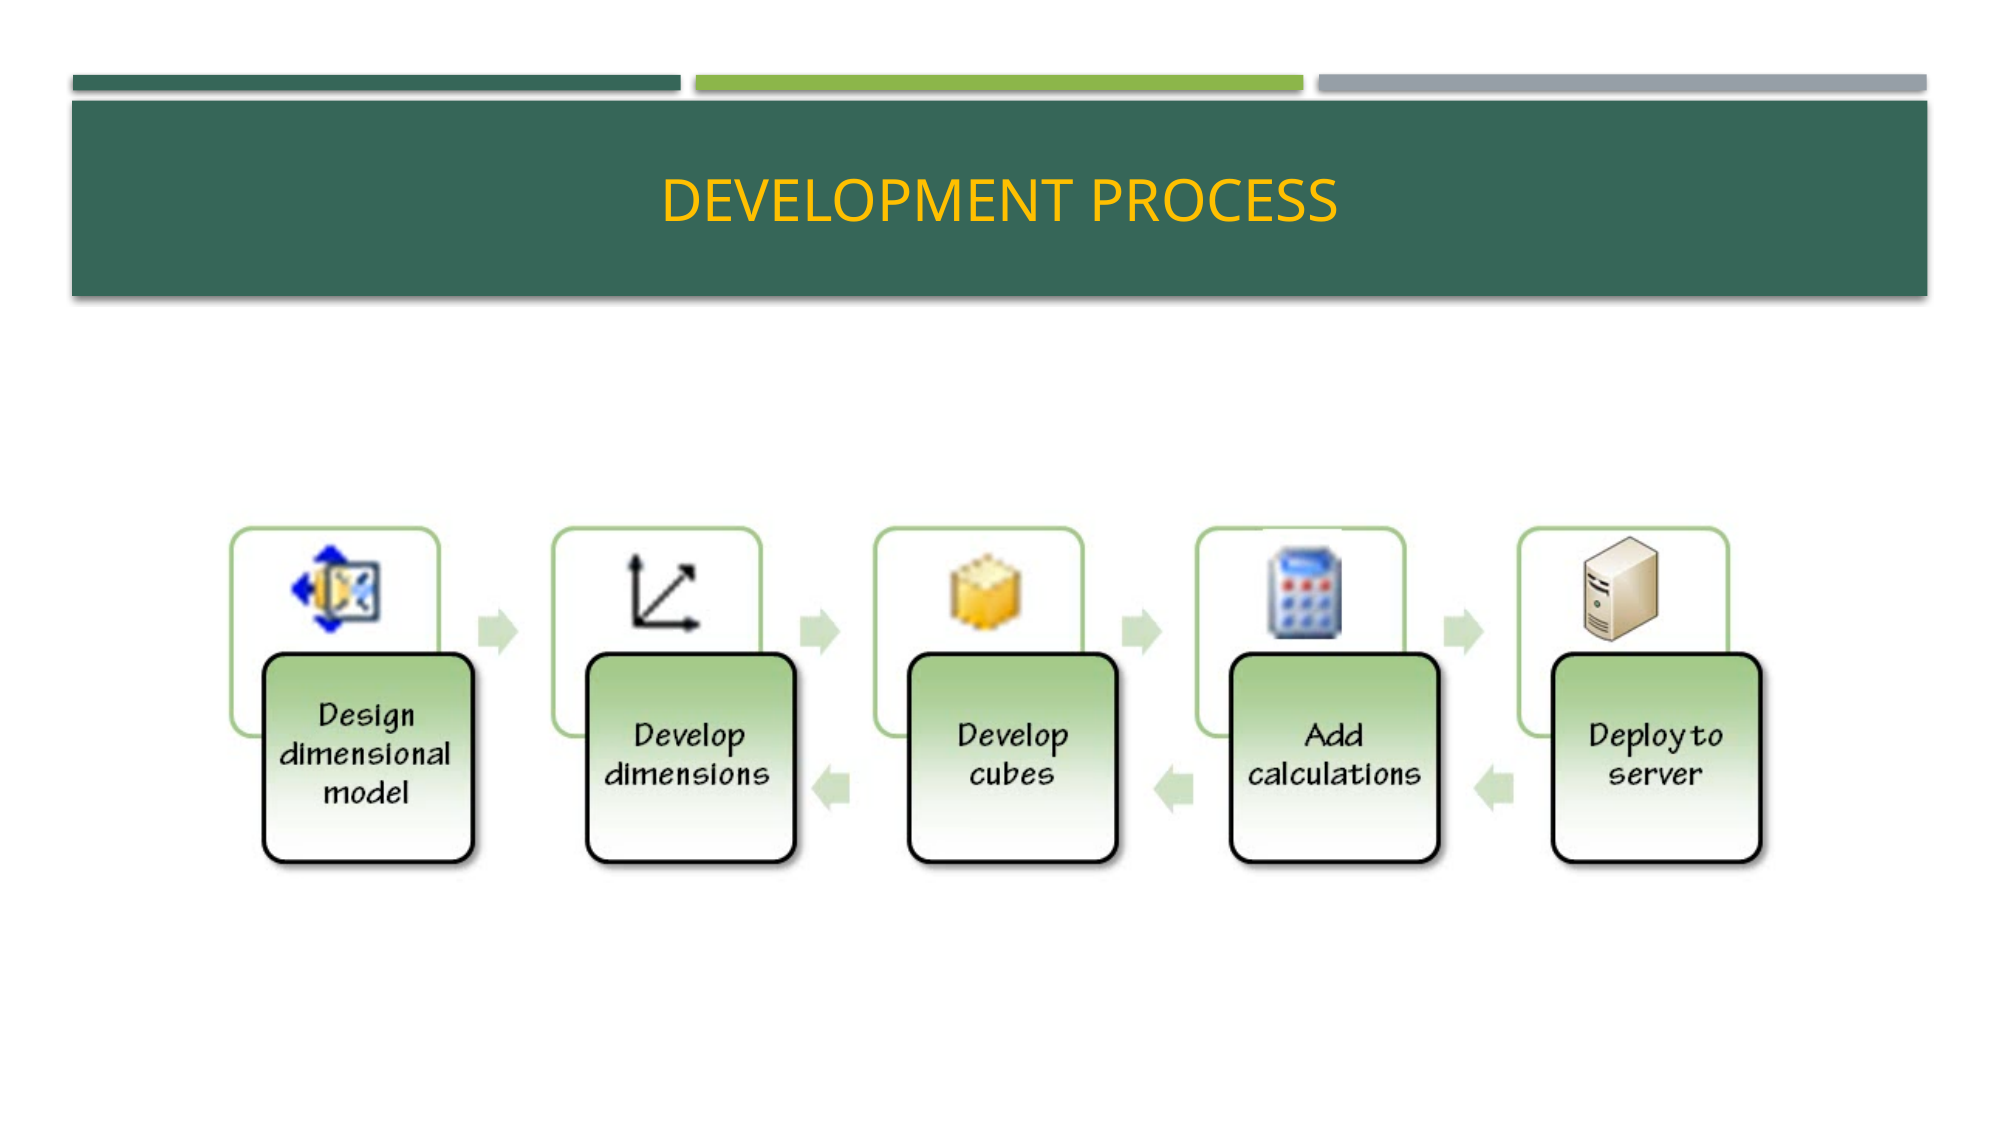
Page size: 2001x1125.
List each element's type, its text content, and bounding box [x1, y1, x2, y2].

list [219, 357, 1781, 962]
title Development process [95, 115, 1905, 241]
